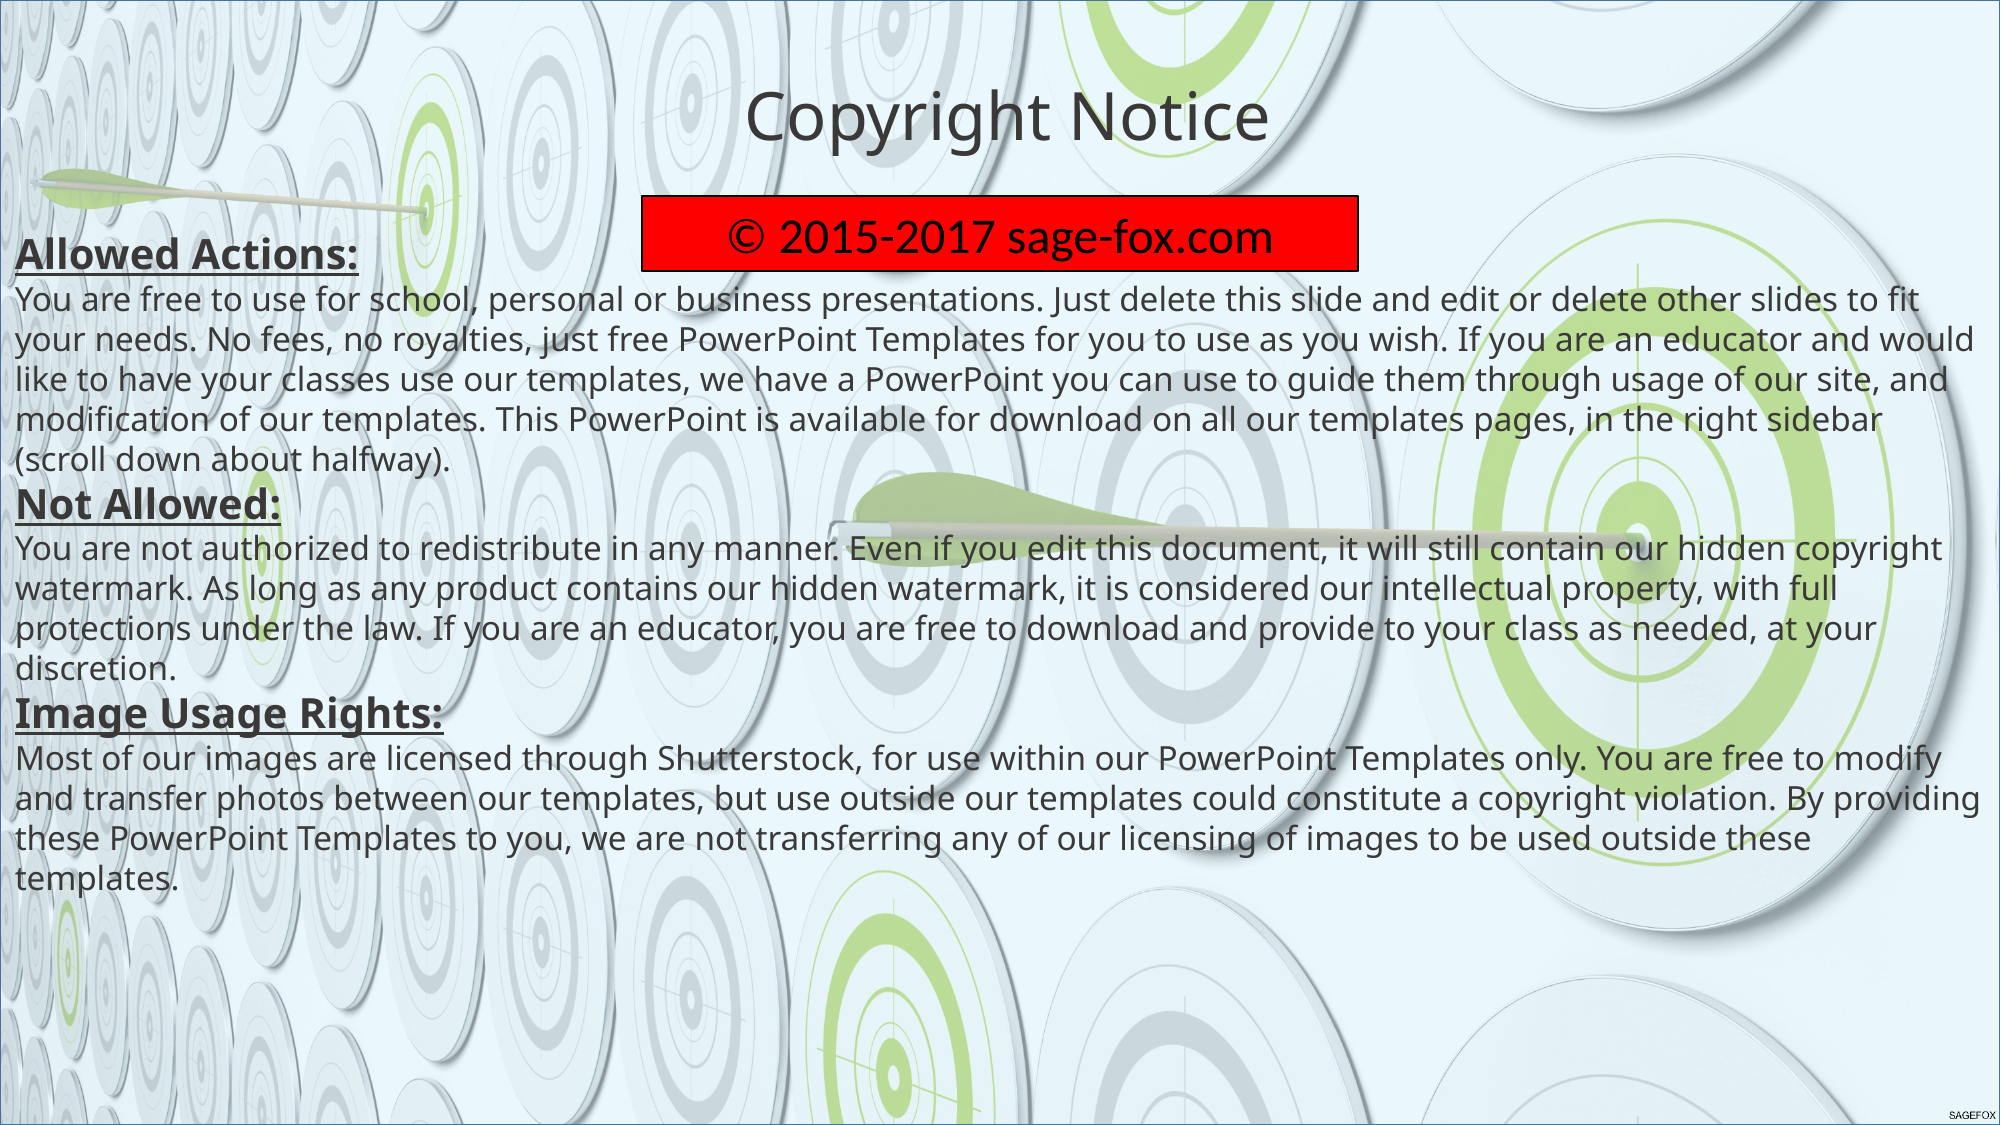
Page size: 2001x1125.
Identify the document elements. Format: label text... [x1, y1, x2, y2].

text_box © 2015-2017 sage-fox.com [641, 196, 1358, 272]
title Copyright Notice [493, 60, 1524, 178]
text_box Allowed Actions: You are free to use for school, personal or business presentations. Just delete this slide and edit or delete other slides to fit your needs. No fees, no royalties, just free PowerPoint Templates for you to use as you wish. If you are an educator and would like to have your classes use our templates, we have a PowerPoint you can use to guide them through usage of our site, and modification of our templates. This PowerPoint is available for download on all our templates pages, in the right sidebar (scroll down about halfway). Not Allowed: You are not authorized to redistribute in any manner. Even if you edit this document, it will still contain our hidden copyright watermark. As long as any product contains our hidden watermark, it is considered our intellectual property, with full protections under the law. If you are an educator, you are free to download and provide to your class as needed, at your discretion. Image Usage Rights: Most of our images are licensed through Shutterstock, for use within our PowerPoint Templates only. You are free to modify and transfer photos between our templates, but use outside our templates could constitute a copyright violation. By providing these PowerPoint Templates to you, we are not transferring any of our licensing of images to be used outside these templates. [0, 0, 2000, 1125]
